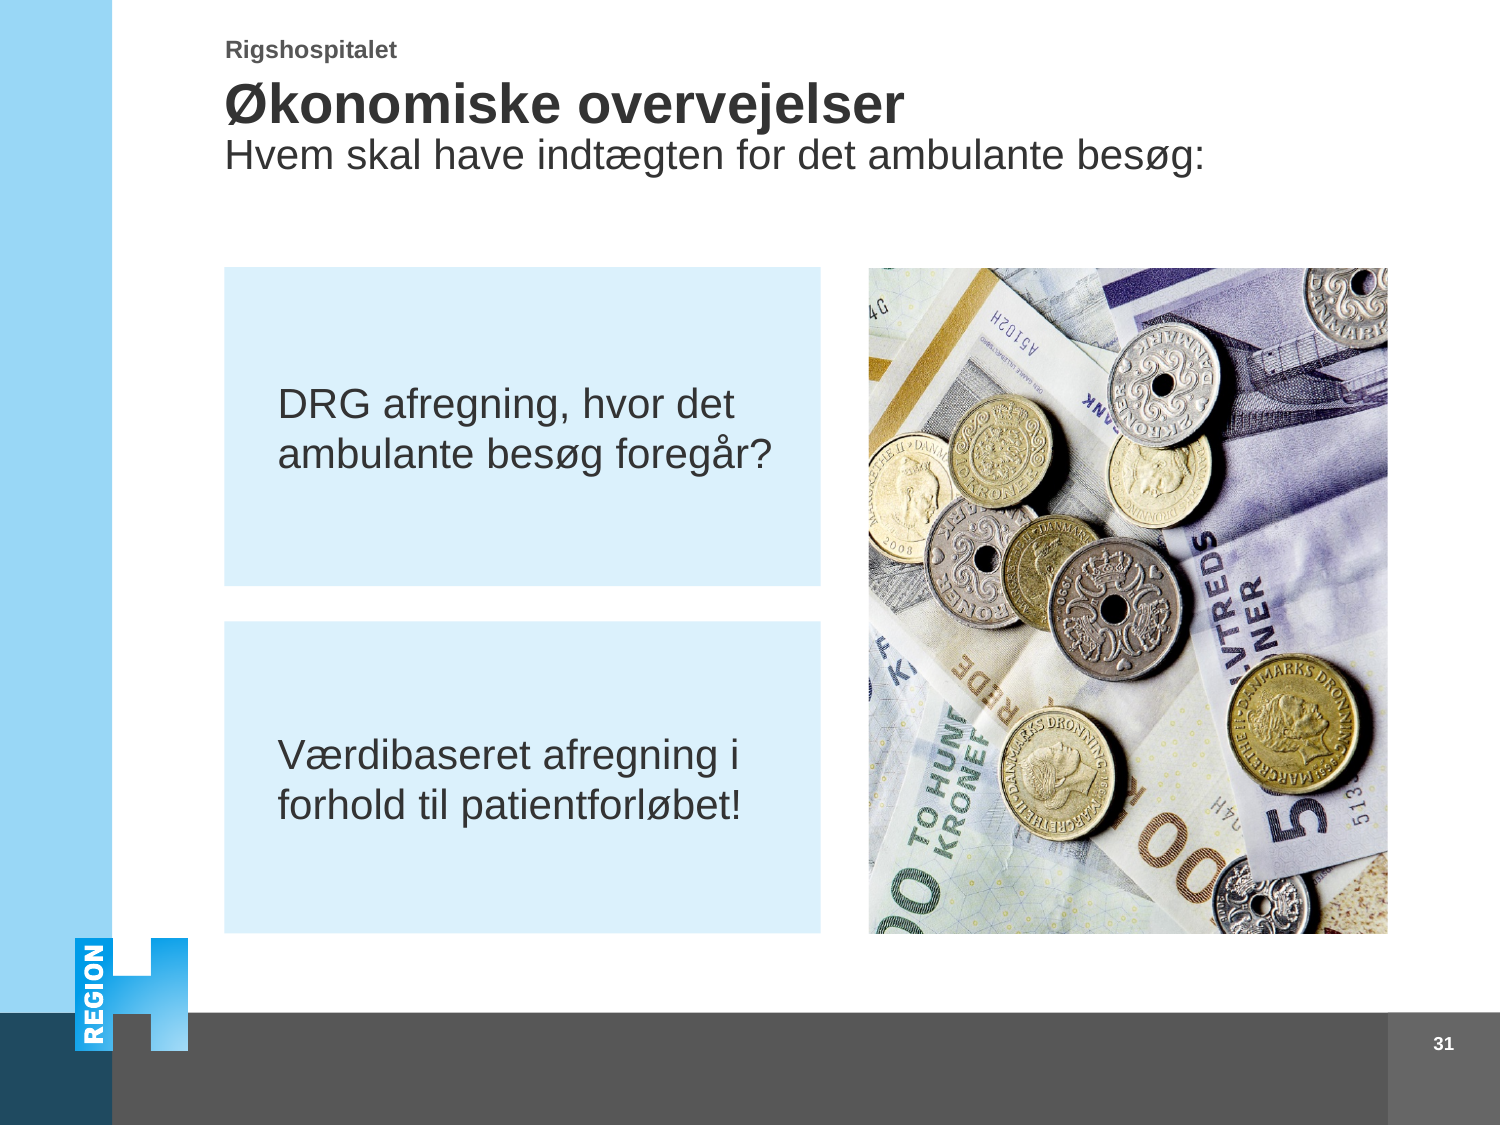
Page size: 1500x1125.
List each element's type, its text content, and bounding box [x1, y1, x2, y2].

picture [794, 269, 1462, 934]
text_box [224, 266, 822, 934]
text_box Økonomiske overvejelser Hvem skal have indtægten for det ambulante besøg: [224, 78, 1388, 220]
picture [75, 938, 188, 1051]
slide_number 31 [1387, 1031, 1500, 1056]
picture [89, 997, 99, 1002]
